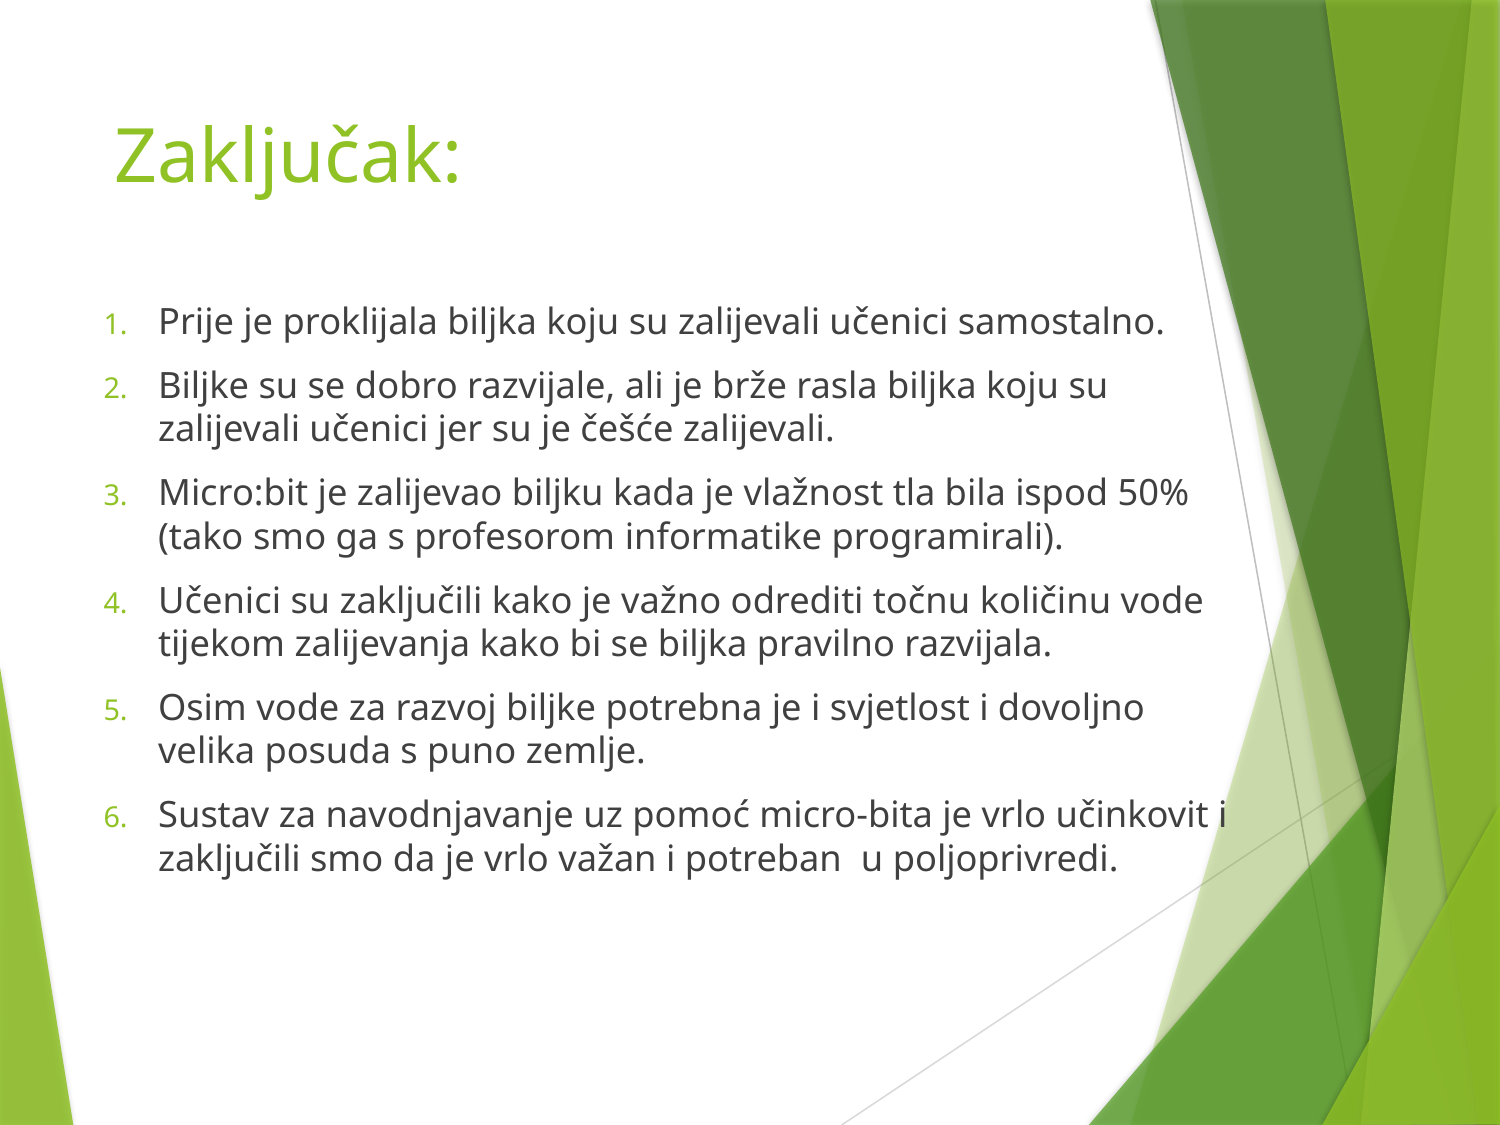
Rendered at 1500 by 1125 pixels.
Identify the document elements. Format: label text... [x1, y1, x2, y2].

list Prije je proklijala biljka koju su zalijevali učenici samostalno. Biljke su se dobro razvijale, ali je brže rasla biljka koju su zalijevali učenici jer su je češće zalijevali. Micro:bit je zalijevao biljku kada je vlažnost tla bila ispod 50% (tako smo ga s profesorom informatike programirali). Učenici su zaključili kako je važno odrediti točnu količinu vode tijekom zalijevanja kako bi se biljka pravilno razvijala. Osim vode za razvoj biljke potrebna je i svjetlost i dovoljno velika posuda s puno zemlje. Sustav za navodnjavanje uz pomoć micro-bita je vrlo učinkovit i zaključili smo da je vrlo važan i potreban u poljoprivredi. [88, 290, 1258, 894]
title Zaključak: [99, 99, 1142, 290]
